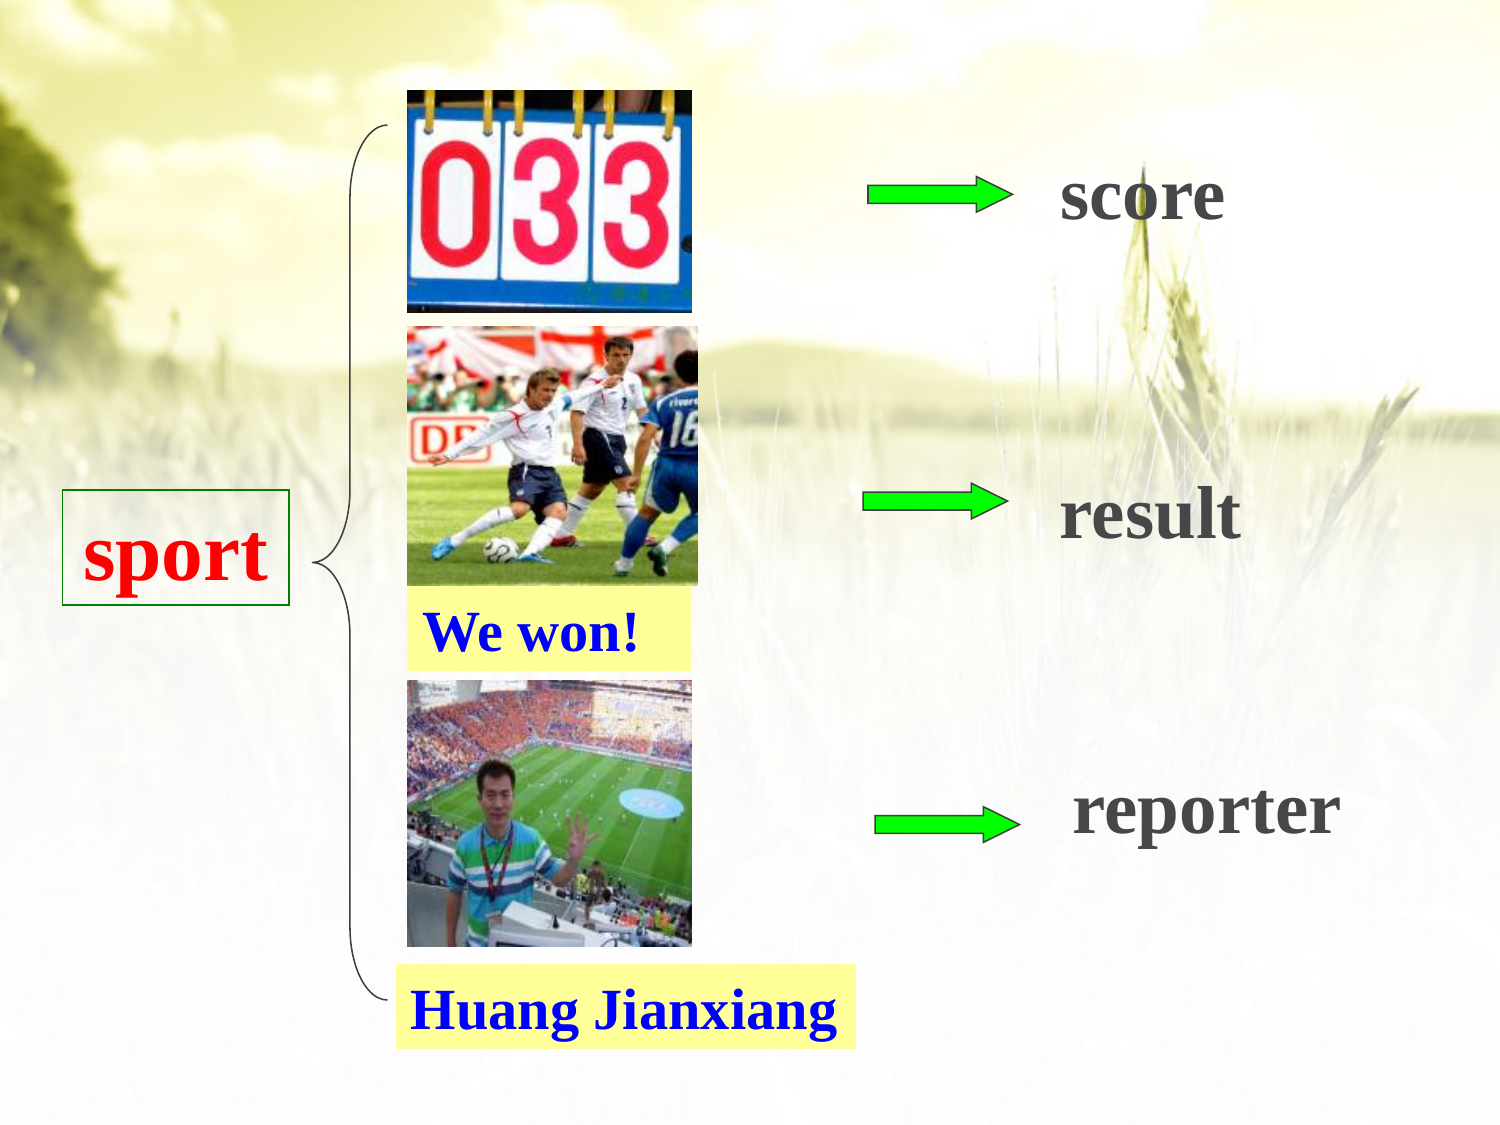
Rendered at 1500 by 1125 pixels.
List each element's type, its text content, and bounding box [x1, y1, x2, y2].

text_box sport [62, 489, 290, 605]
text_box We won! [407, 586, 692, 671]
text_box reporter [1057, 751, 1358, 857]
picture [0, 0, 1500, 1125]
text_box [867, 176, 1013, 213]
text_box [875, 806, 1020, 843]
text_box [863, 483, 1008, 519]
text_box score [1045, 137, 1242, 243]
text_box result [1044, 456, 1348, 562]
text_box [312, 125, 388, 1001]
text_box Huang Jianxiang [395, 964, 857, 1049]
